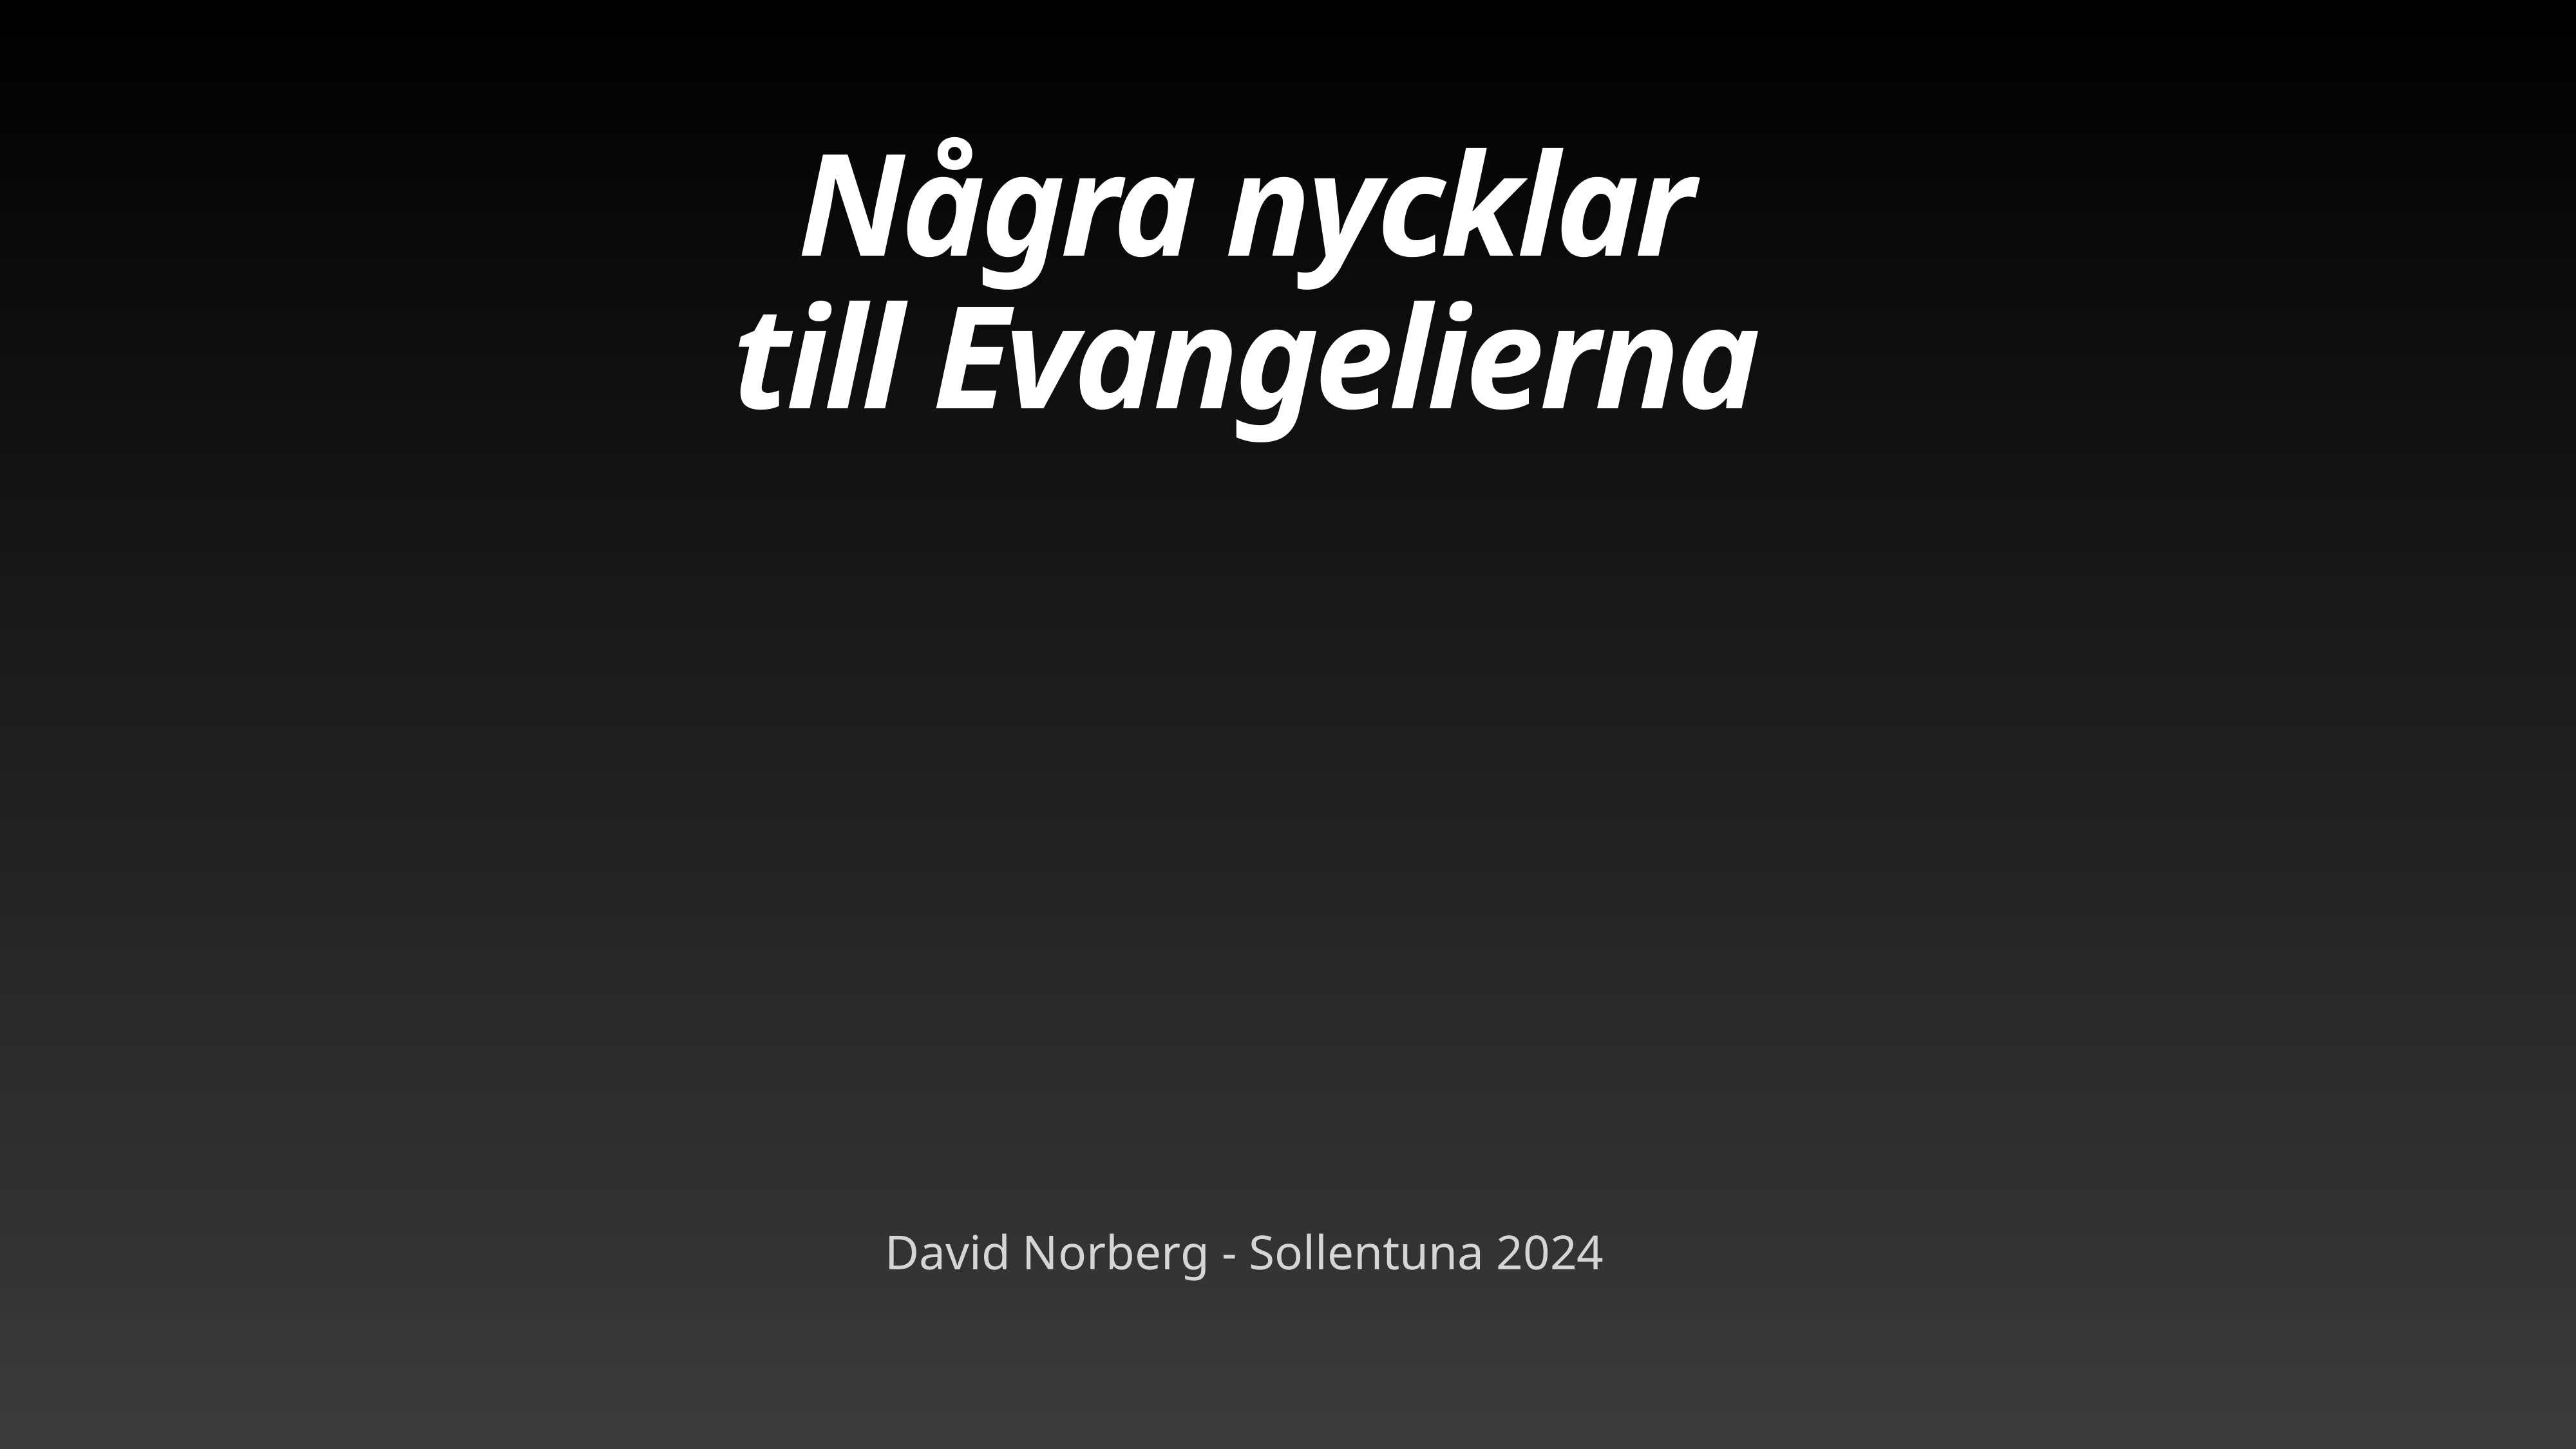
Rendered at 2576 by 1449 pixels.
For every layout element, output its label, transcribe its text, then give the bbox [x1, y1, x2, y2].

list David Norberg - Sollentuna 2024 [90, 1217, 2400, 1292]
title Några nycklar till Evangelierna [724, 34, 1766, 445]
